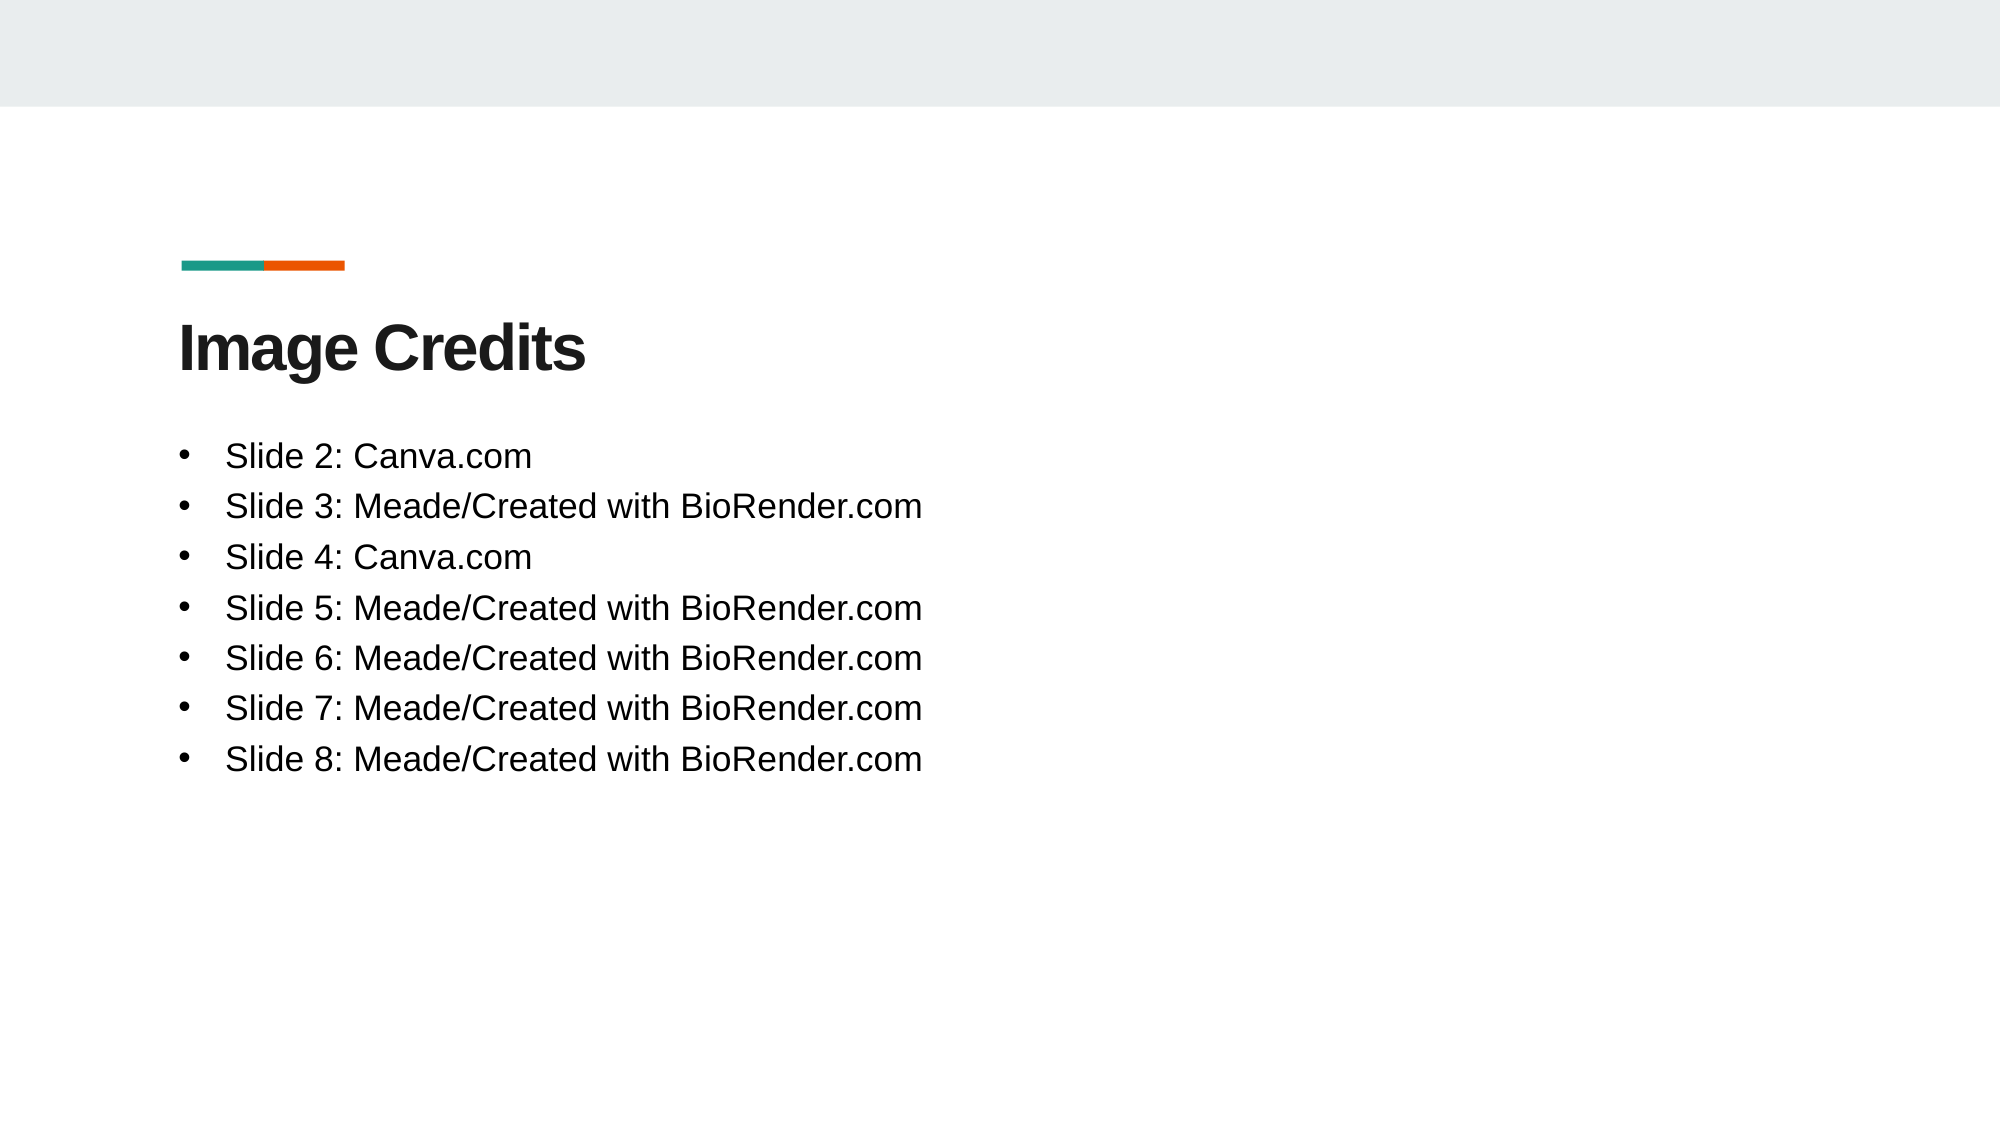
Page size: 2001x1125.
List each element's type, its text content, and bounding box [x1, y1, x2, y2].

text_box Slide 2: Canva.com Slide 3: Meade/Created with BioRender.com Slide 4: Canva.com Slide 5: Meade/Created with BioRender.com Slide 6: Meade/Created with BioRender.com Slide 7: Meade/Created with BioRender.com Slide 8: Meade/Created with BioRender.com [176, 425, 1779, 779]
title Image Credits [176, 302, 844, 425]
